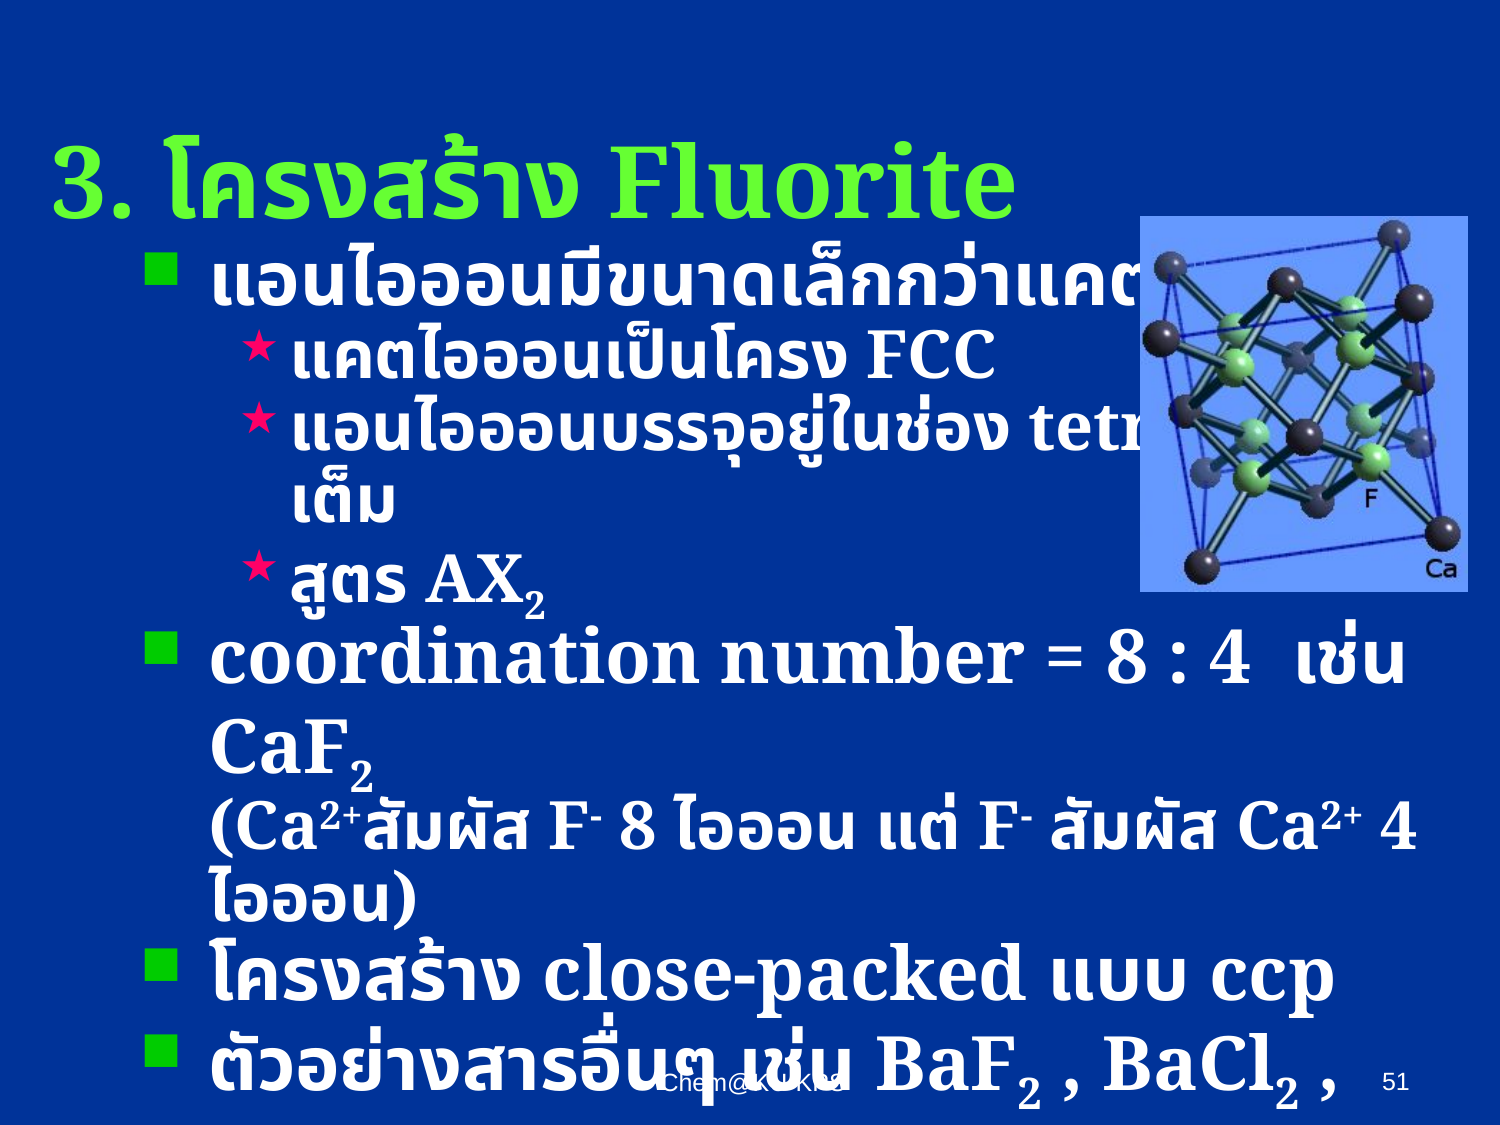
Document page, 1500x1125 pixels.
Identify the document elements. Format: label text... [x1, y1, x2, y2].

list 3. โครงสร้าง Fluorite แอนไอออนมีขนาดเล็กกว่าแคตไอออน แคตไอออนเป็นโครง FCC แอนไอออนบรรจุอยู่ในช่อง tetrahedral เต็ม สูตร AX2 coordination number = 8 : 4 เช่น CaF2 (Ca2+สัมผัส F- 8 ไอออน แต่ F- สัมผัส Ca2+ 4 ไอออน) โครงสร้าง close-packed แบบ ccp ตัวอย่างสารอื่นๆ เช่น BaF2 , BaCl2 , CdF2, PbF2 [36, 124, 1500, 1038]
footer Chem@KU-KPS [515, 1025, 992, 1105]
picture [1140, 216, 1468, 592]
slide_number 51 [1074, 1038, 1426, 1104]
